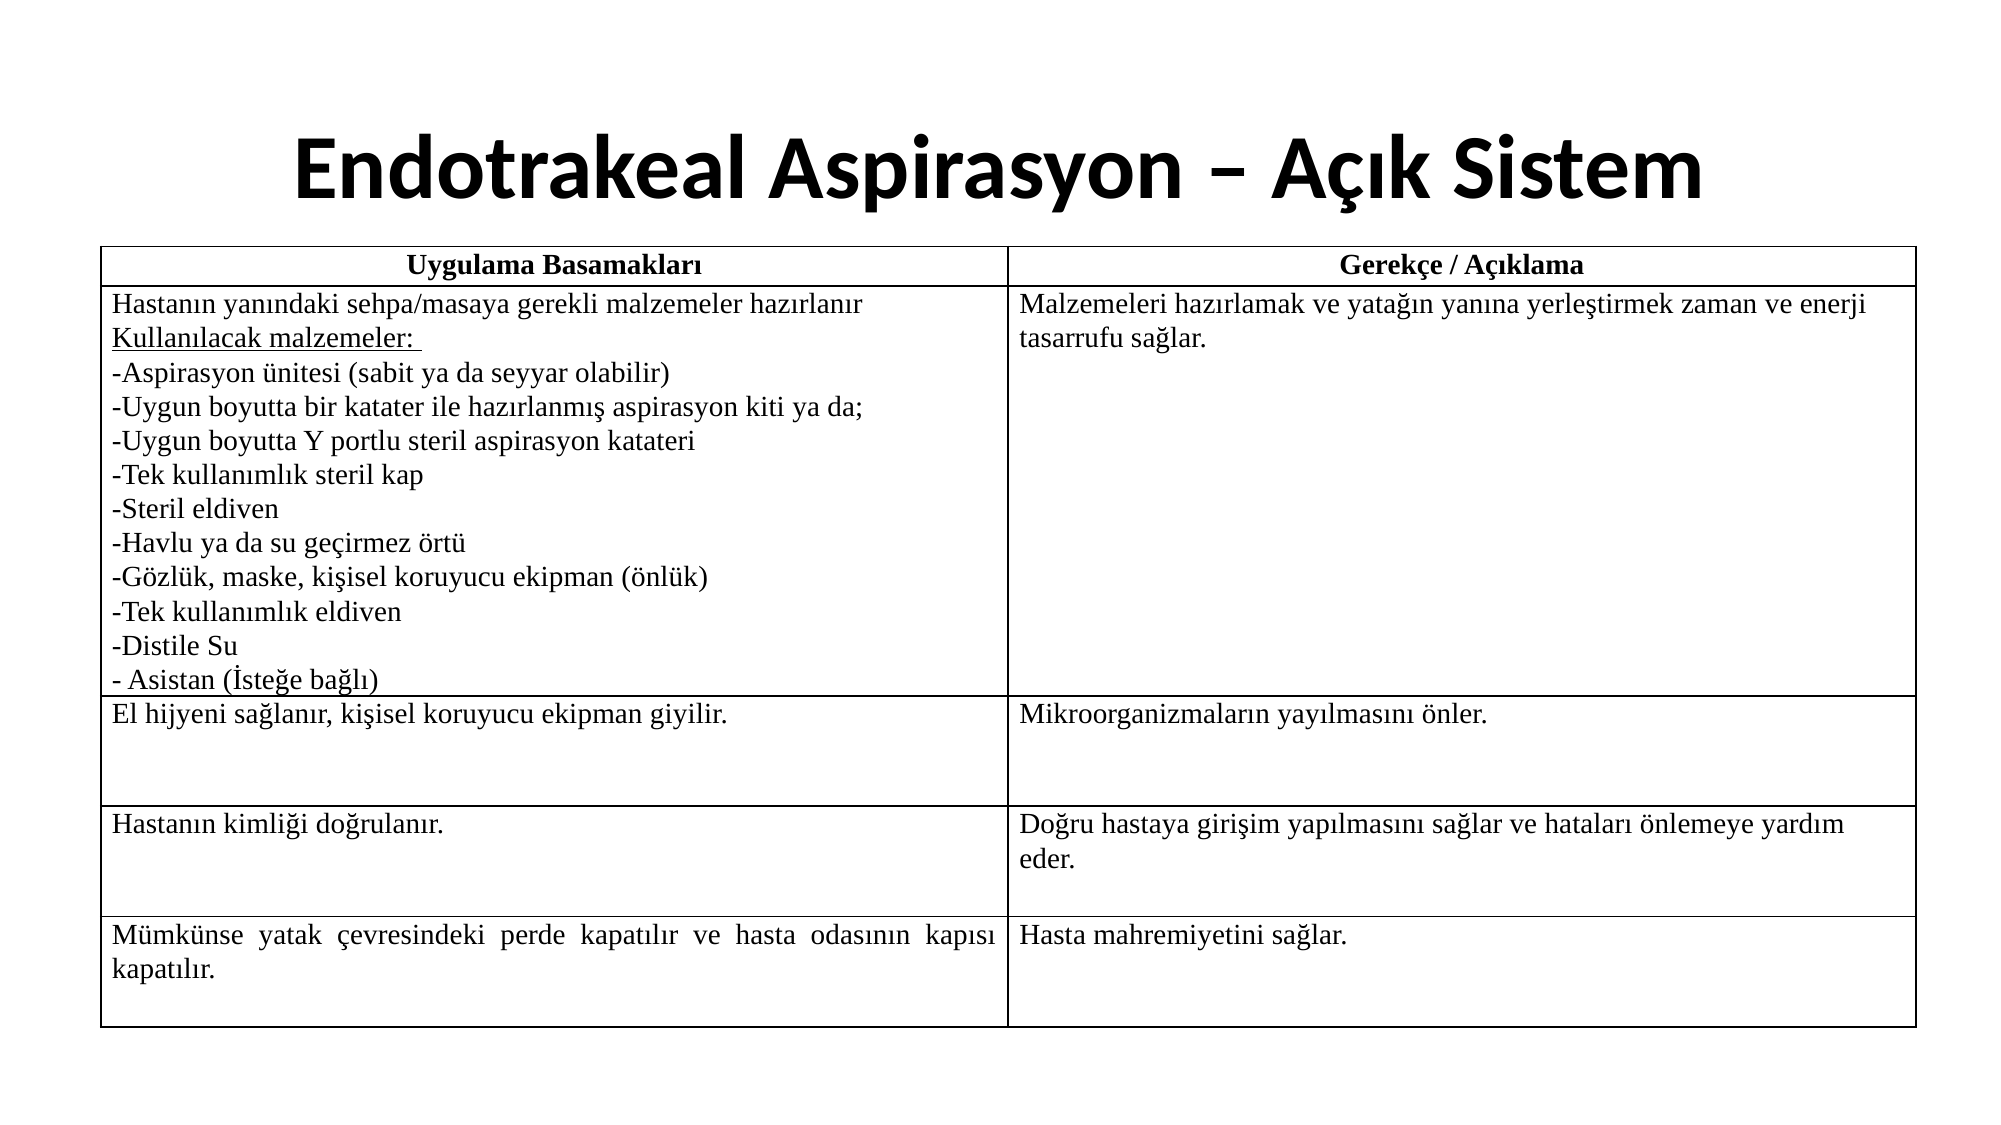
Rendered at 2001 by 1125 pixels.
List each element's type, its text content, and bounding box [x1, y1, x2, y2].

table_cell Malzemeleri hazırlamak ve yatağın yanına yerleştirmek zaman ve enerji tasarrufu sağlar. [1009, 287, 1915, 695]
table_cell Hastanın yanındaki sehpa/masaya gerekli malzemeler hazırlanır Kullanılacak malzemeler: -Aspirasyon ünitesi (sabit ya da seyyar olabilir) -Uygun boyutta bir katater ile hazırlanmış aspirasyon kiti ya da; -Uygun boyutta Y portlu steril aspirasyon katateri -Tek kullanımlık steril kap -Steril eldiven -Havlu ya da su geçirmez örtü -Gözlük, maske, kişisel koruyucu ekipman (önlük) -Tek kullanımlık eldiven -Distile Su - Asistan (İsteğe bağlı) [102, 287, 1007, 695]
table_cell Hasta mahremiyetini sağlar. [1009, 917, 1915, 1026]
title Endotrakeal Aspirasyon – Açık Sistem [137, 59, 1863, 246]
table_cell Doğru hastaya girişim yapılmasını sağlar ve hataları önlemeye yardım eder. [1009, 807, 1915, 916]
table_cell Mümkünse yatak çevresindeki perde kapatılır ve hasta odasının kapısı kapatılır. [102, 917, 1007, 1026]
table_header Gerekçe / Açıklama [1009, 247, 1915, 285]
table_header Uygulama Basamakları [102, 247, 1007, 285]
table_cell Hastanın kimliği doğrulanır. [102, 807, 1007, 916]
table_cell Mikroorganizmaların yayılmasını önler. [1009, 697, 1915, 805]
table_cell El hijyeni sağlanır, kişisel koruyucu ekipman giyilir. [102, 697, 1007, 805]
